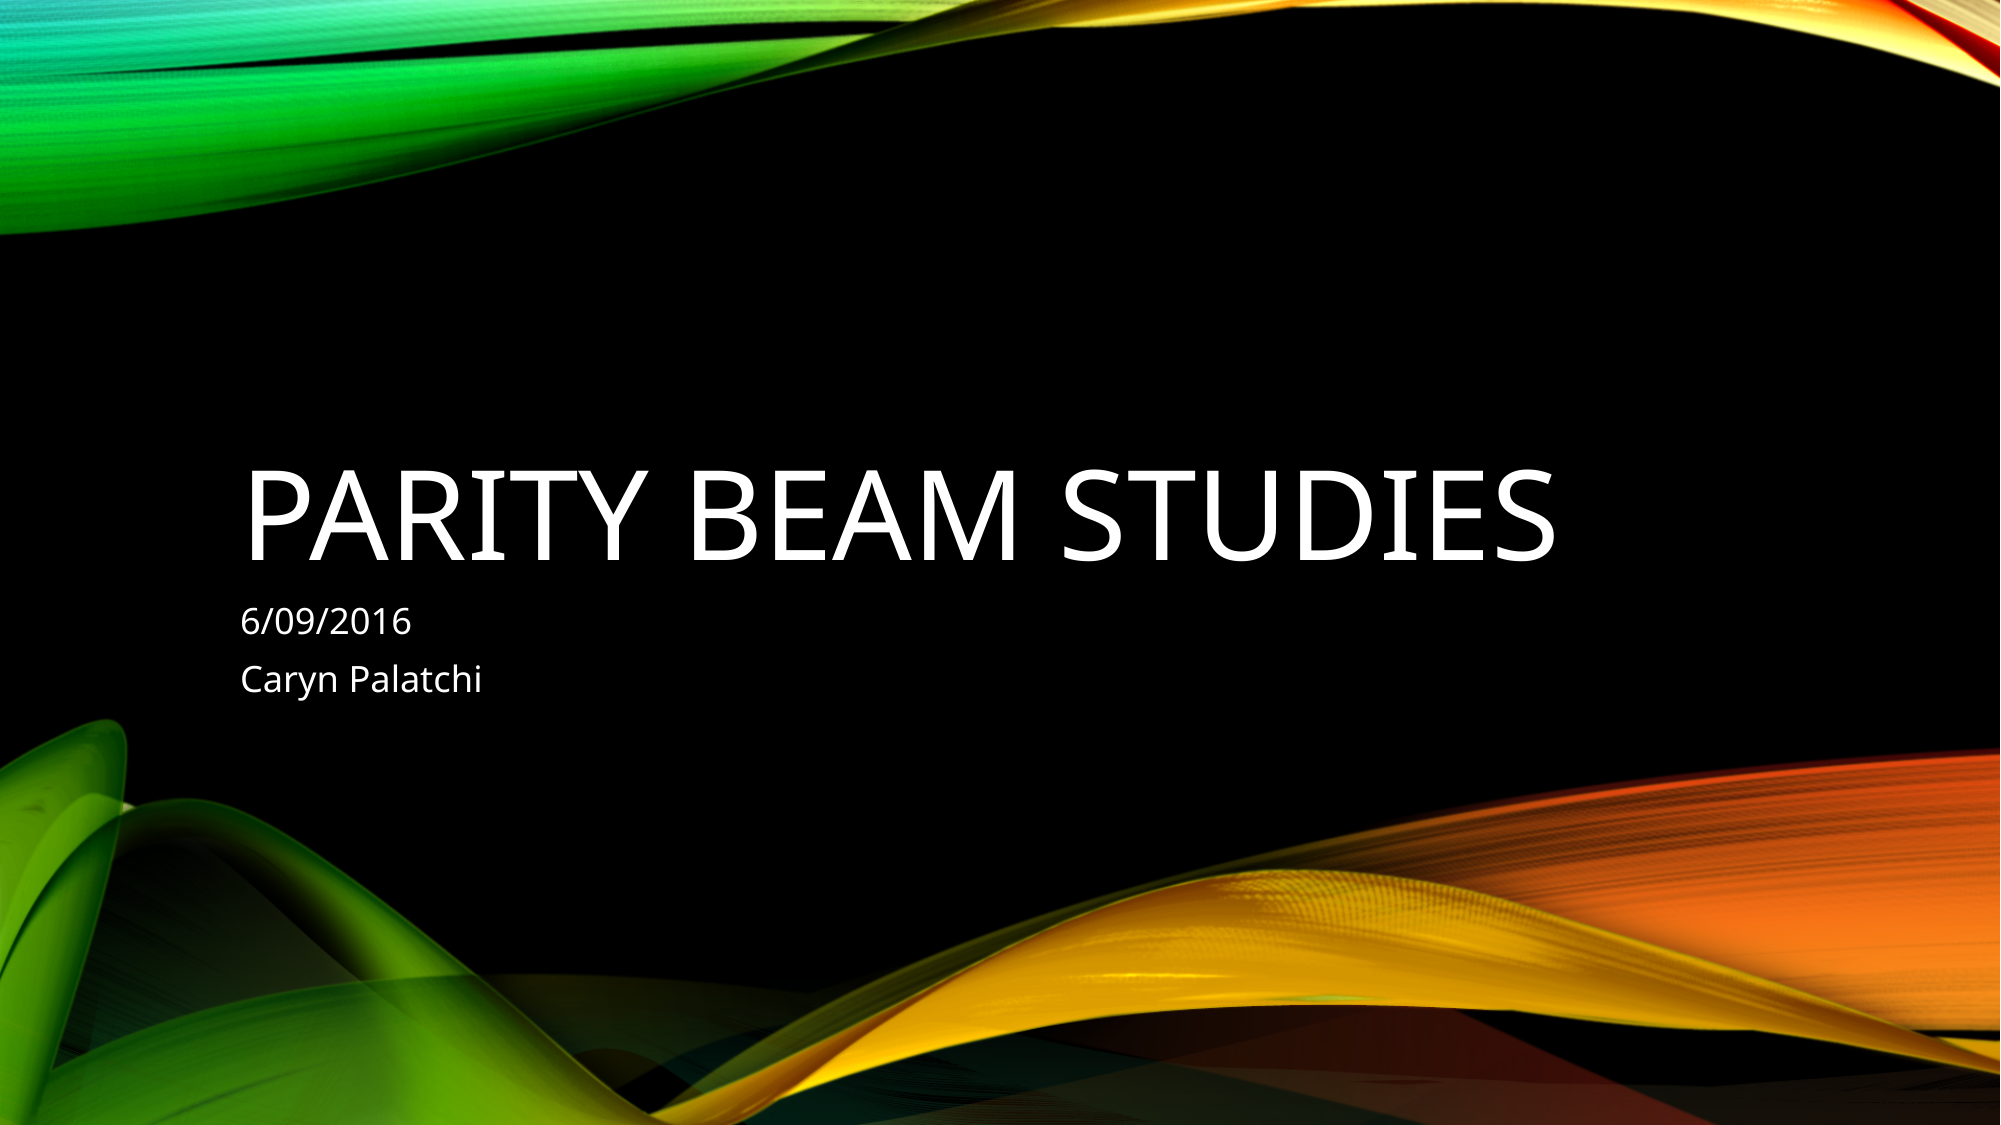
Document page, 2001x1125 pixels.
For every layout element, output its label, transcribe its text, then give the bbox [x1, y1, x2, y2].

picture [0, 717, 2000, 1125]
title PARITY BEAM STUDIES [225, 295, 1775, 595]
picture [0, 0, 2000, 237]
subtitle 6/09/2016 Caryn Palatchi [225, 595, 1775, 709]
